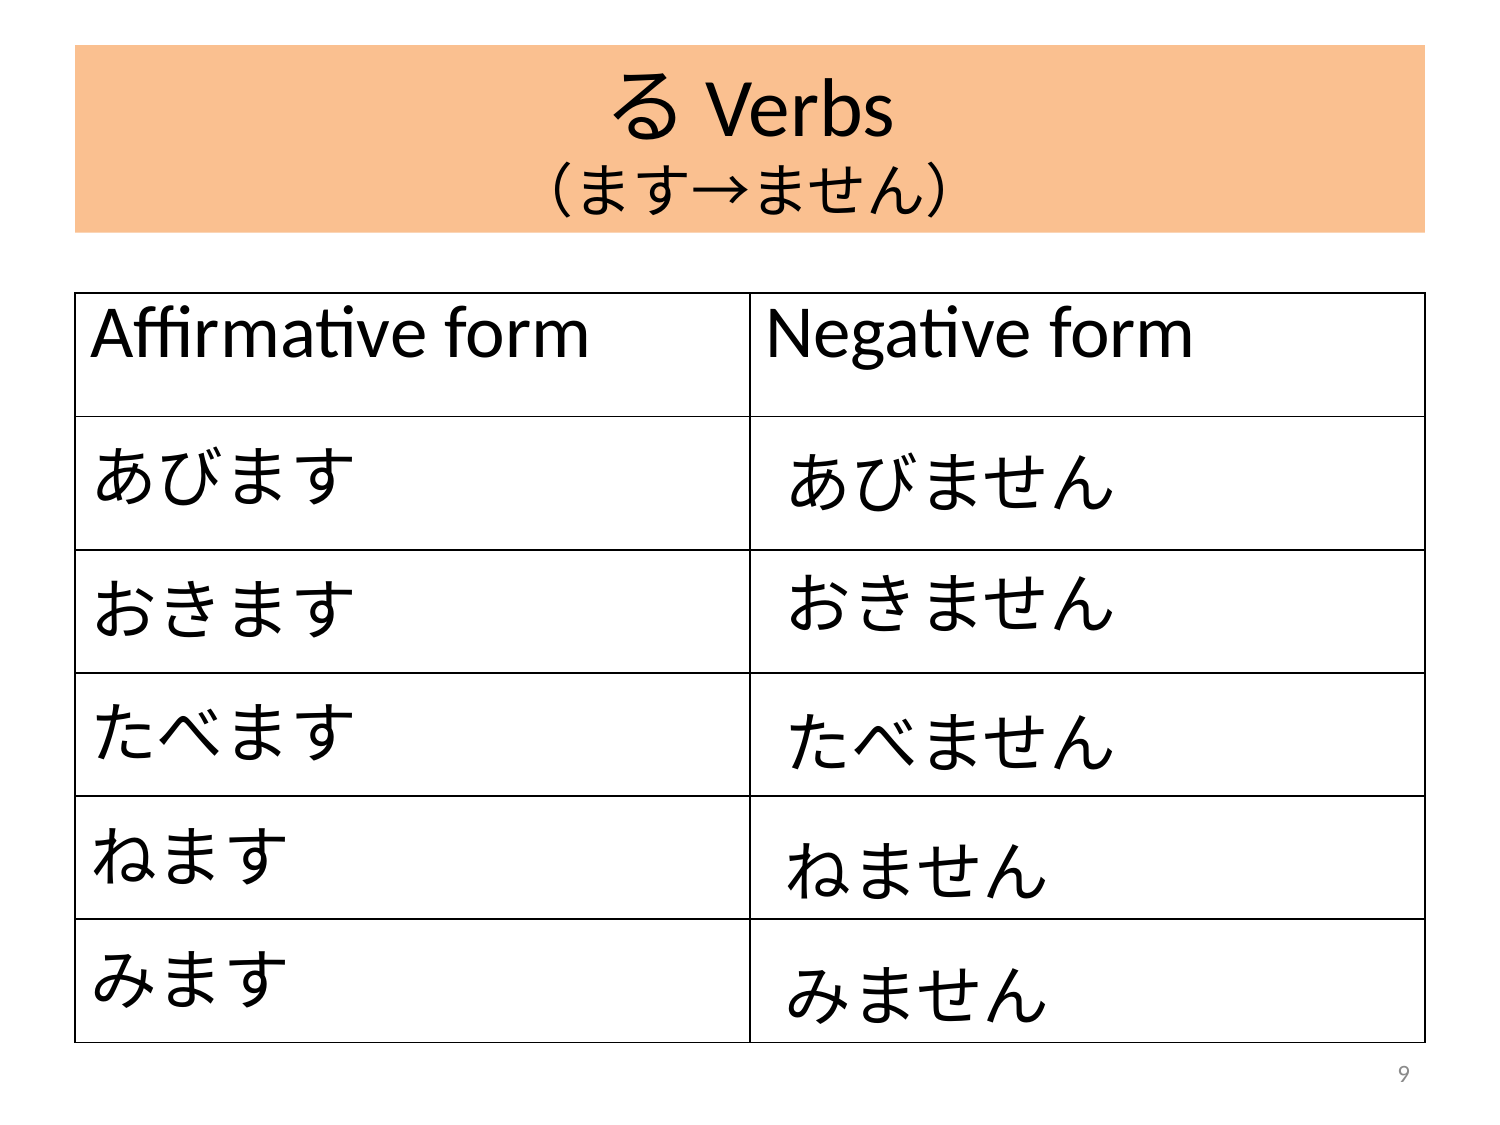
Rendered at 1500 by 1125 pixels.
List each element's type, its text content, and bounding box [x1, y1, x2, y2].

table_cell [751, 920, 1424, 1042]
text_box あびません [769, 433, 1228, 528]
slide_number 9 [1074, 1043, 1425, 1103]
title るVerbs （ます→ません） [75, 45, 1425, 233]
table_cell [751, 797, 1424, 918]
table_cell おきます [76, 551, 749, 672]
text_box おきません [769, 553, 1228, 649]
table_header Negative form [751, 294, 1424, 416]
table_cell [751, 674, 1424, 795]
table_cell ねます [76, 797, 749, 918]
table_cell [751, 551, 1424, 672]
text_box たべません [769, 693, 1228, 789]
table_header Affirmative form [76, 294, 749, 416]
text_box ねません [769, 822, 1228, 918]
table_cell あびます [76, 417, 749, 549]
table_cell [751, 417, 1424, 549]
text_box みません [769, 946, 1228, 1042]
table_cell たべます [76, 674, 749, 795]
table_cell みます [76, 920, 749, 1042]
